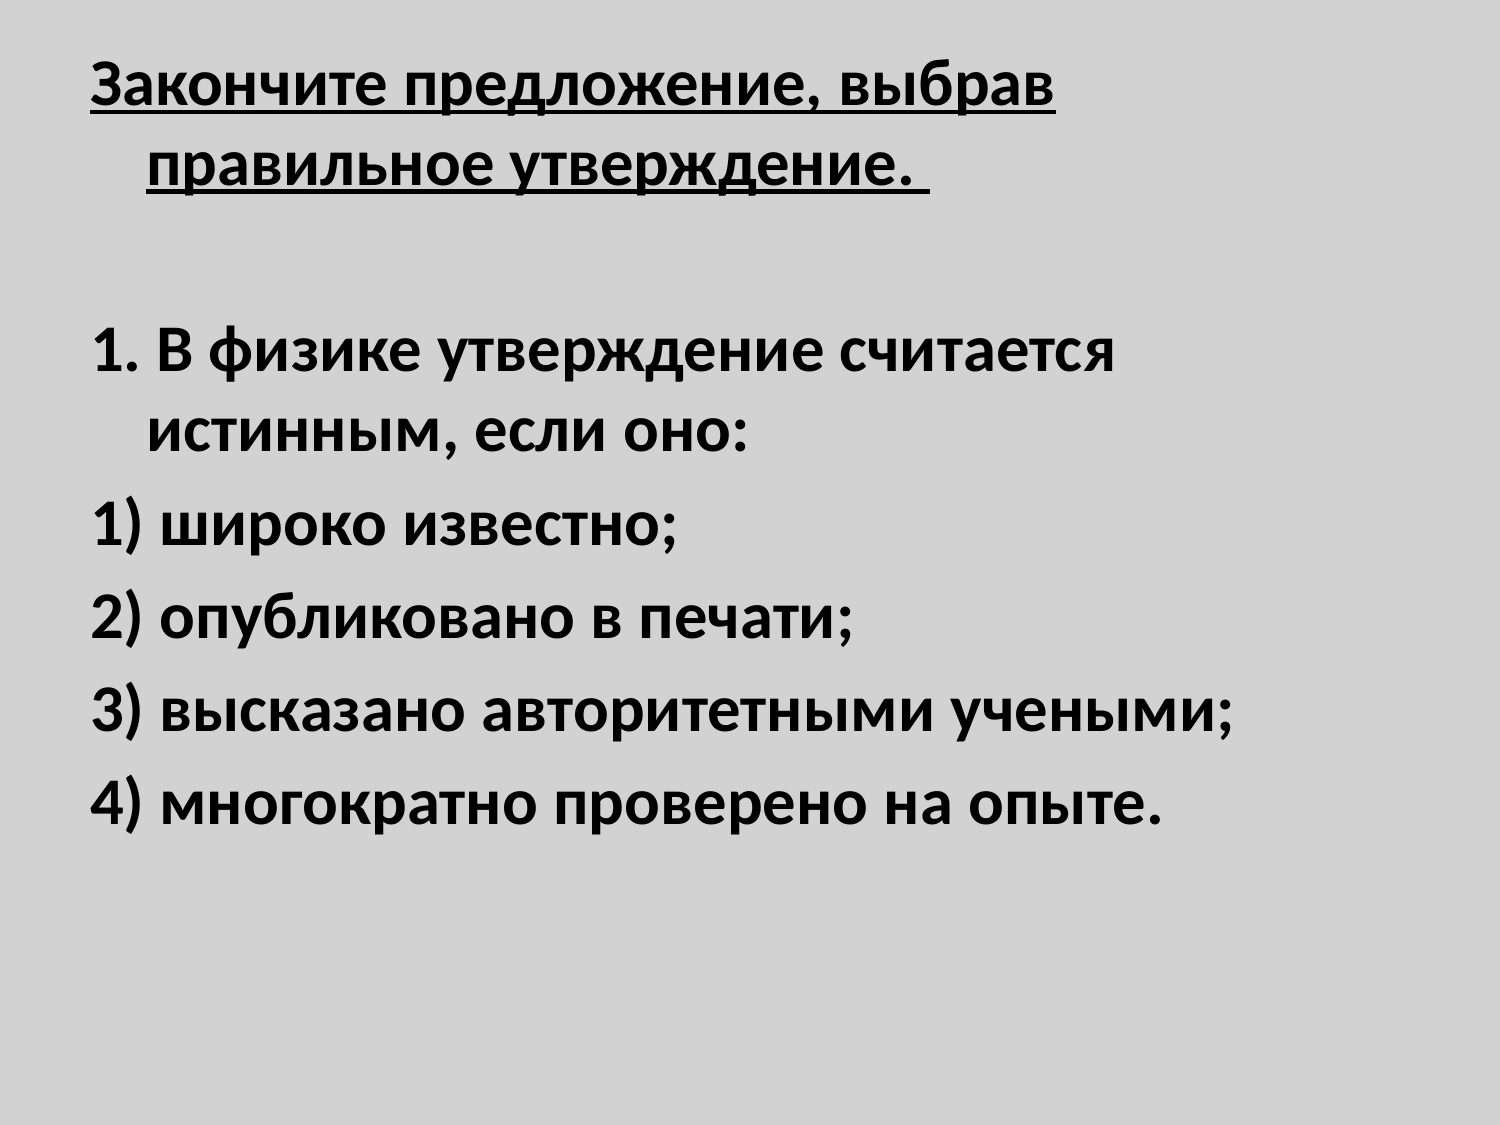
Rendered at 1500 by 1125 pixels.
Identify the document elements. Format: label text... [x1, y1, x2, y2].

list Закончите предложение, выбрав правильное утверждение. 1. В физике утверждение считается истинным, если оно: 1) широко известно; 2) опубликовано в печати; 3) высказано авторитетными учеными; 4) многократно проверено на опыте. [75, 30, 1425, 1005]
